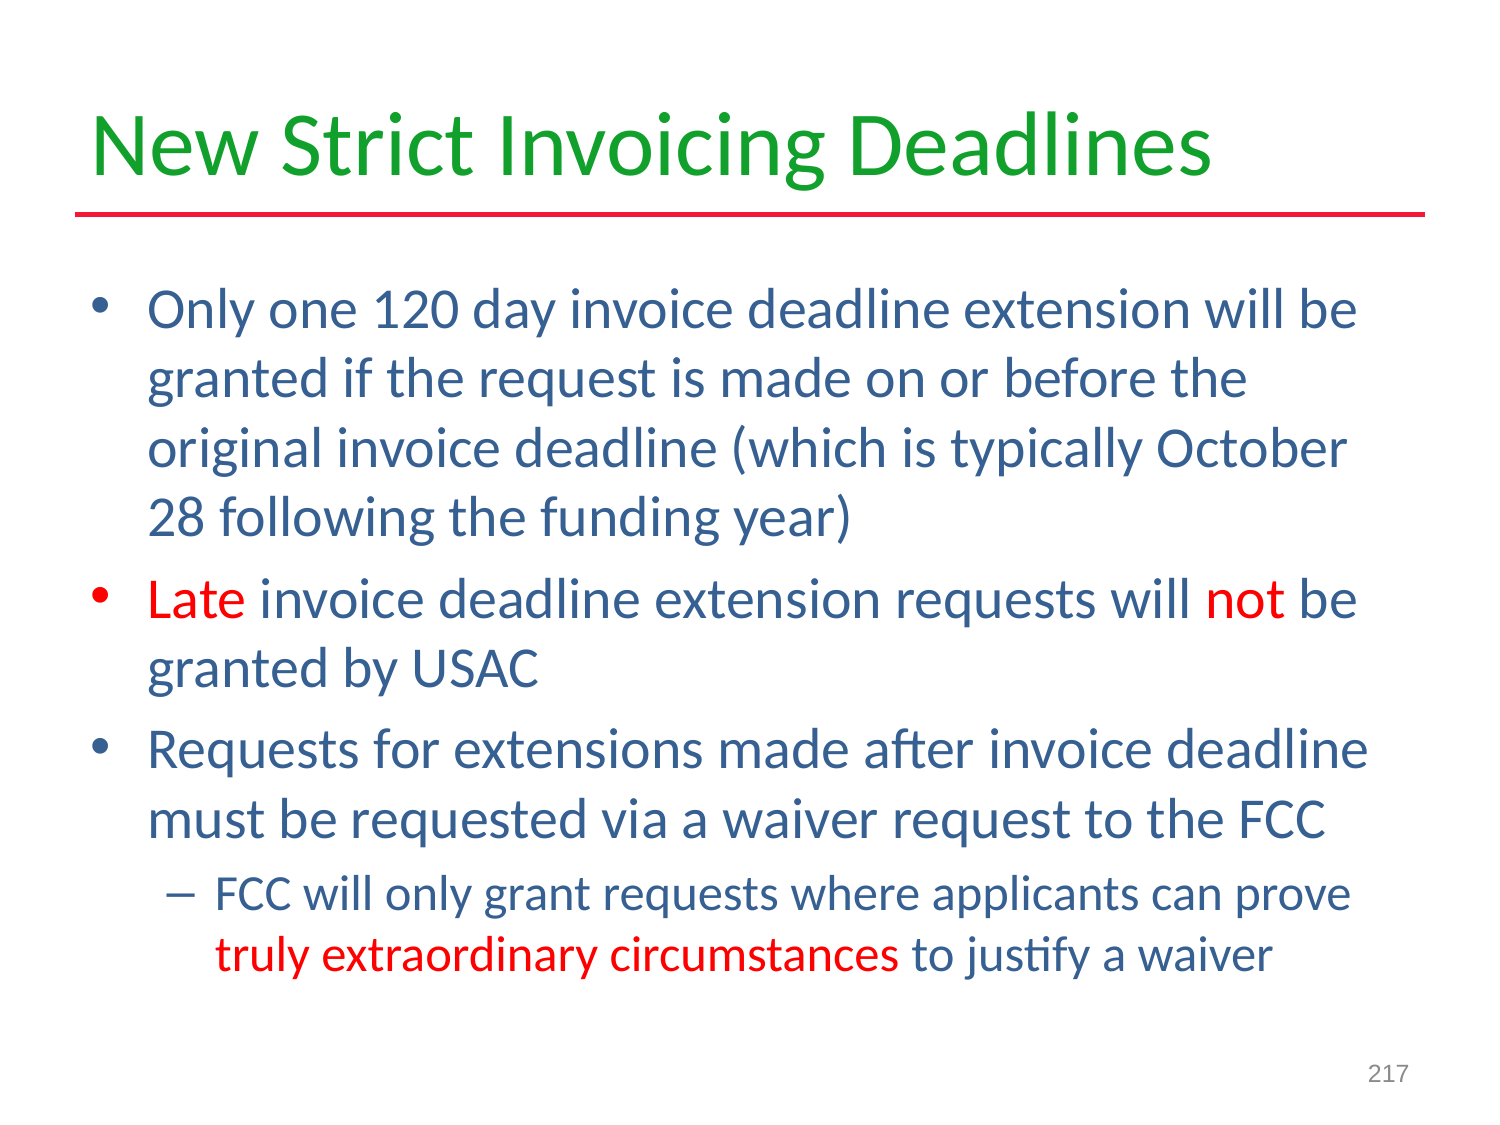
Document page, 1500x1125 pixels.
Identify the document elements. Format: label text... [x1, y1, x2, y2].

list Only one 120 day invoice deadline extension will be granted if the request is made on or before the original invoice deadline (which is typically October 28 following the funding year) Late invoice deadline extension requests will not be granted by USAC Requests for extensions made after invoice deadline must be requested via a waiver request to the FCC FCC will only grant requests where applicants can prove truly extraordinary circumstances to justify a waiver [75, 262, 1425, 1005]
title New Strict Invoicing Deadlines [75, 45, 1425, 233]
slide_number 217 [1074, 1042, 1425, 1103]
